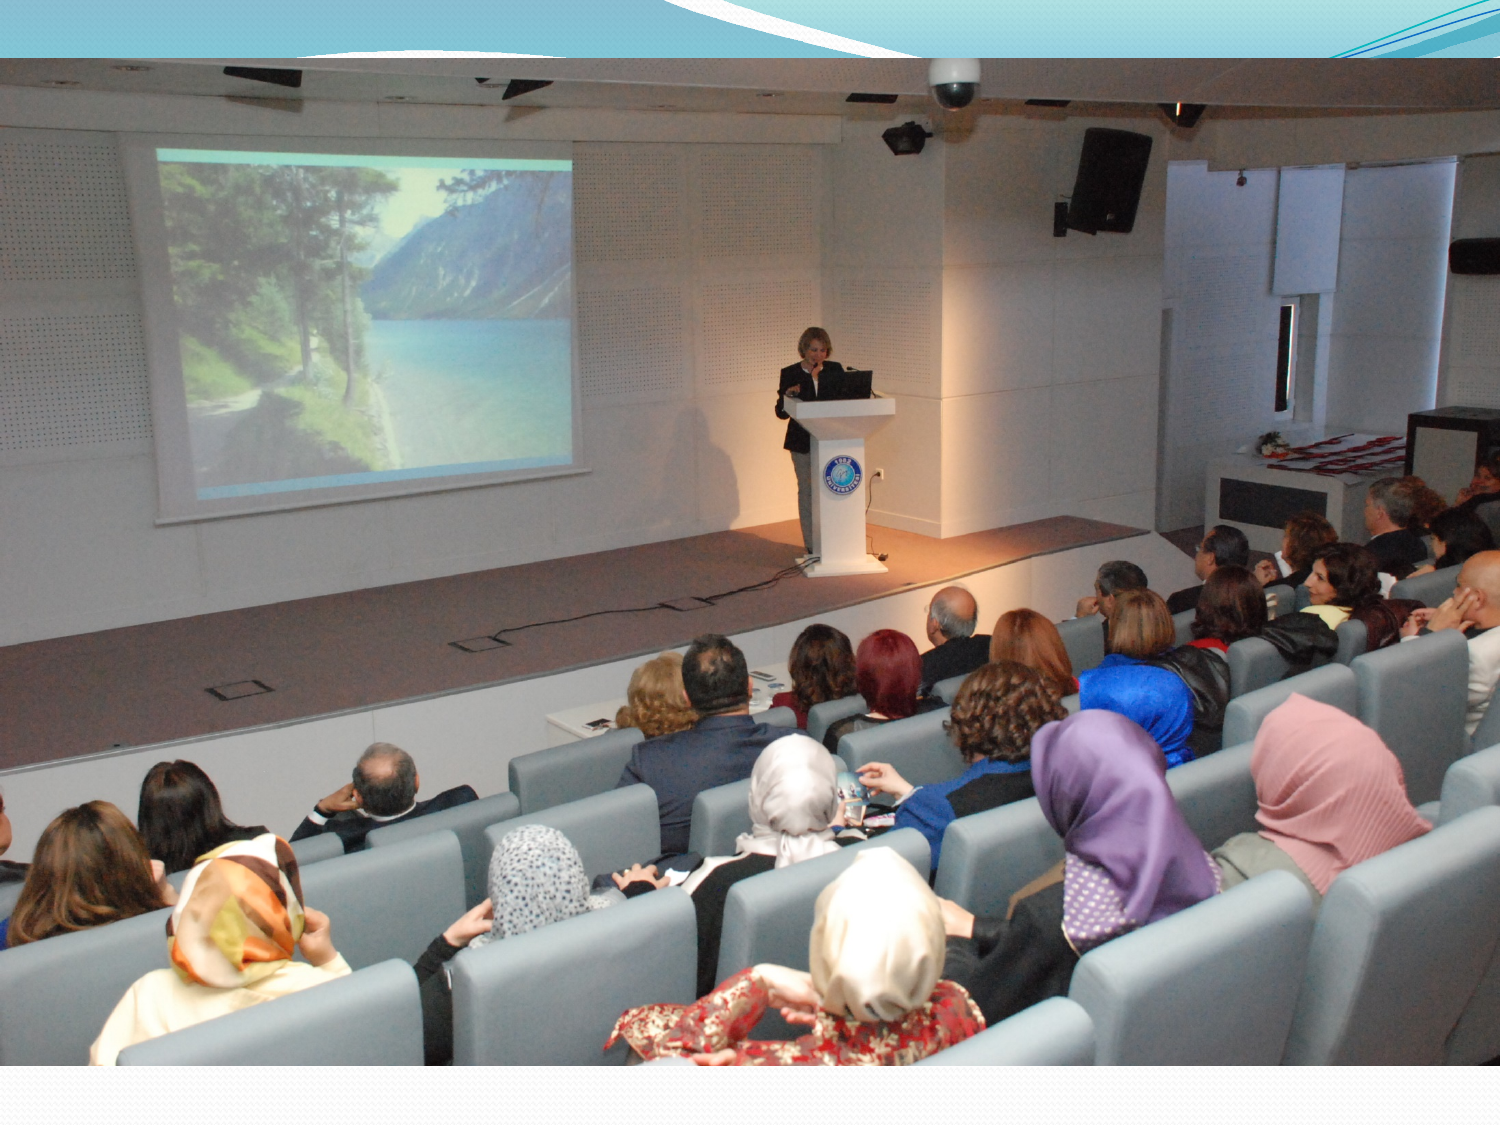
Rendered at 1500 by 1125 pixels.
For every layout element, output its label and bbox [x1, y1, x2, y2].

picture [0, 58, 1500, 1067]
